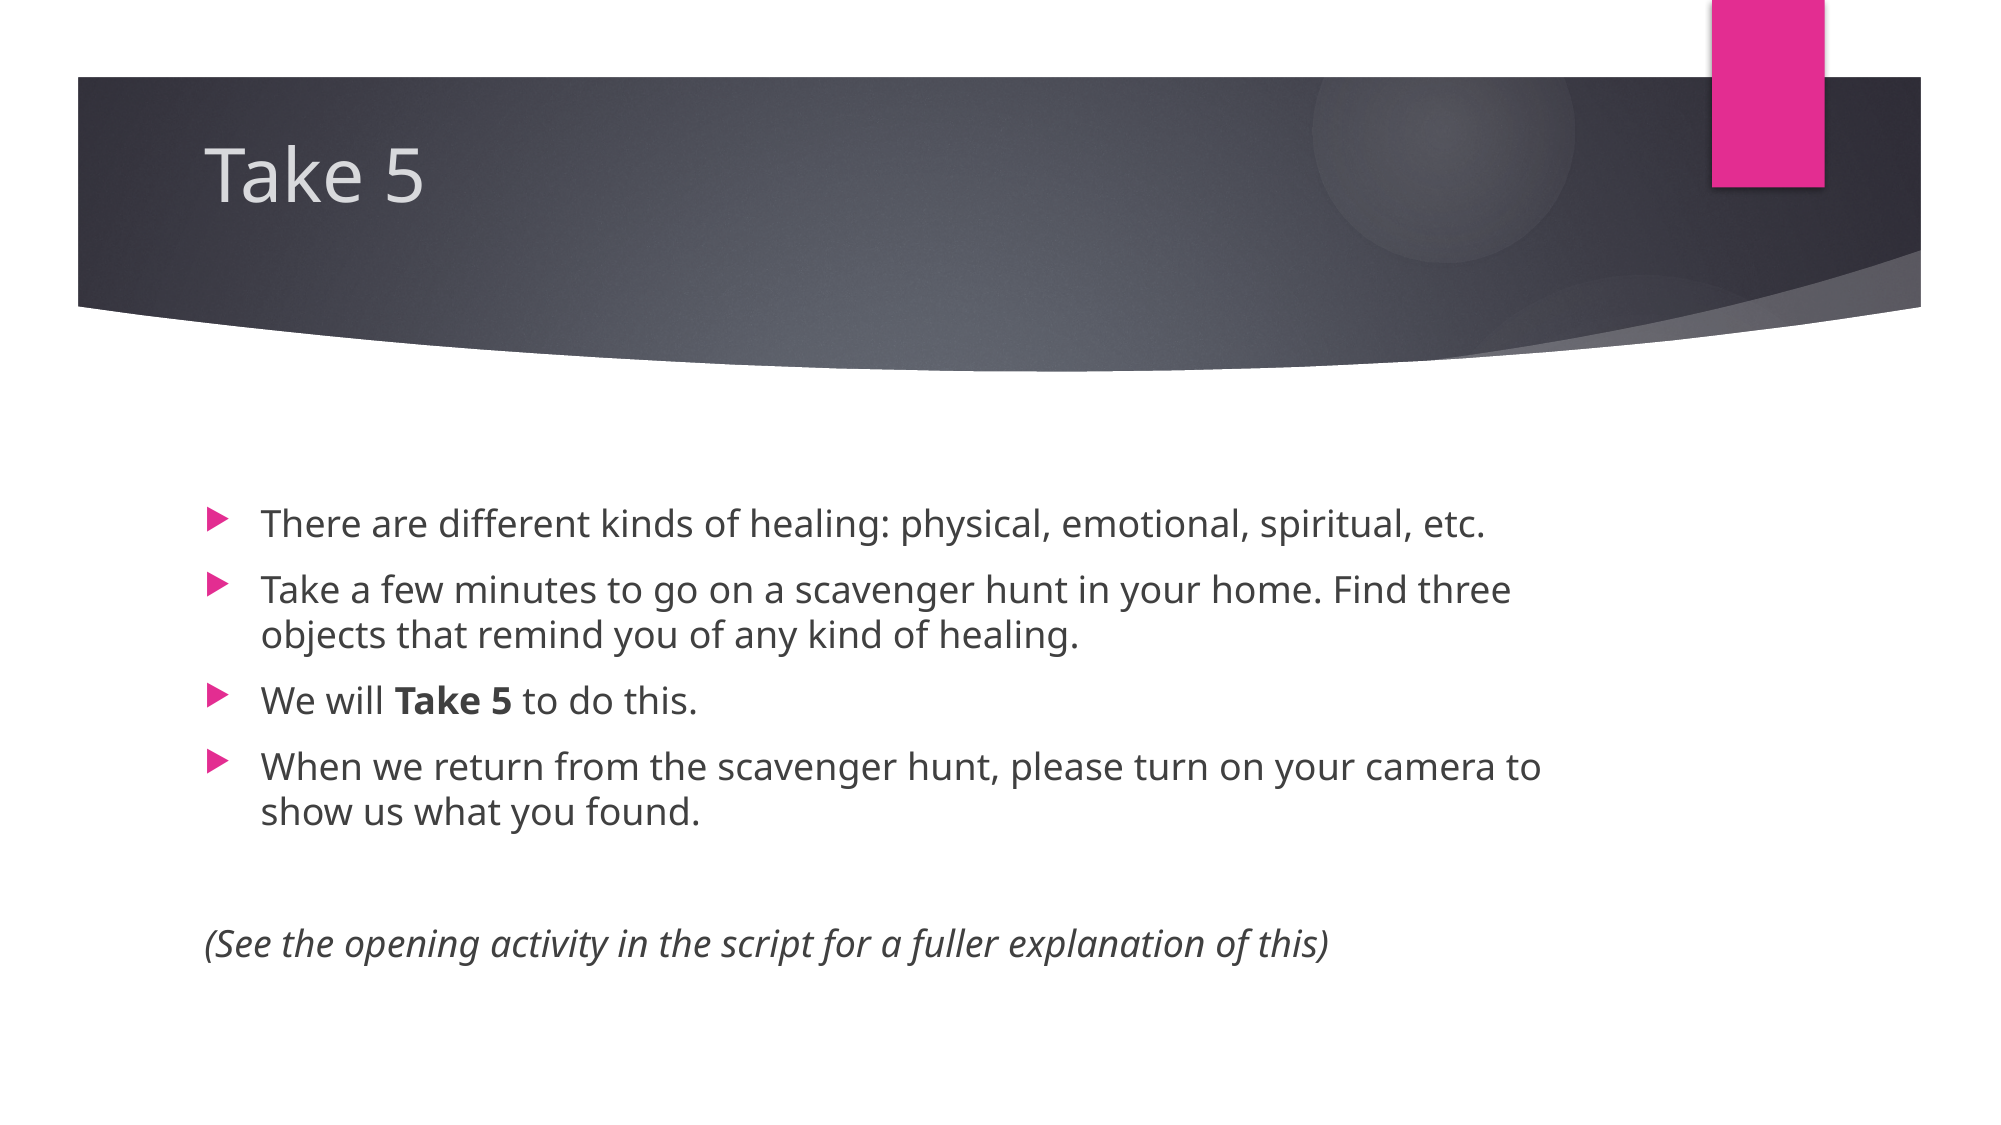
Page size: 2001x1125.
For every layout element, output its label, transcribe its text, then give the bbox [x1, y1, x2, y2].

list There are different kinds of healing: physical, emotional, spiritual, etc. Take a few minutes to go on a scavenger hunt in your home. Find three objects that remind you of any kind of healing. We will Take 5 to do this. When we return from the scavenger hunt, please turn on your camera to show us what you found. (See the opening activity in the script for a fuller explanation of this) [189, 427, 1627, 988]
title Take 5 [189, 159, 1627, 276]
